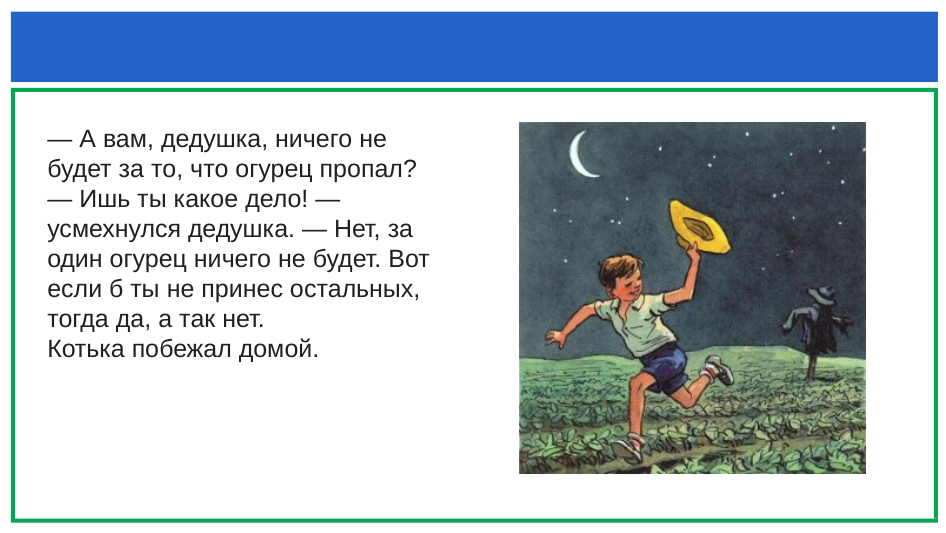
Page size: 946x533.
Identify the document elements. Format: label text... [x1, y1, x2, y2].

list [519, 122, 866, 474]
list — А вам, дедушка, ничего не будет за то, что огурец пропал? — Ишь ты какое дело! — усмехнулся дедушка. — Нет, за один огурец ничего не будет. Вот если б ты не принес остальных, тогда да, а так нет. Котька побежал домой. [47, 122, 459, 396]
